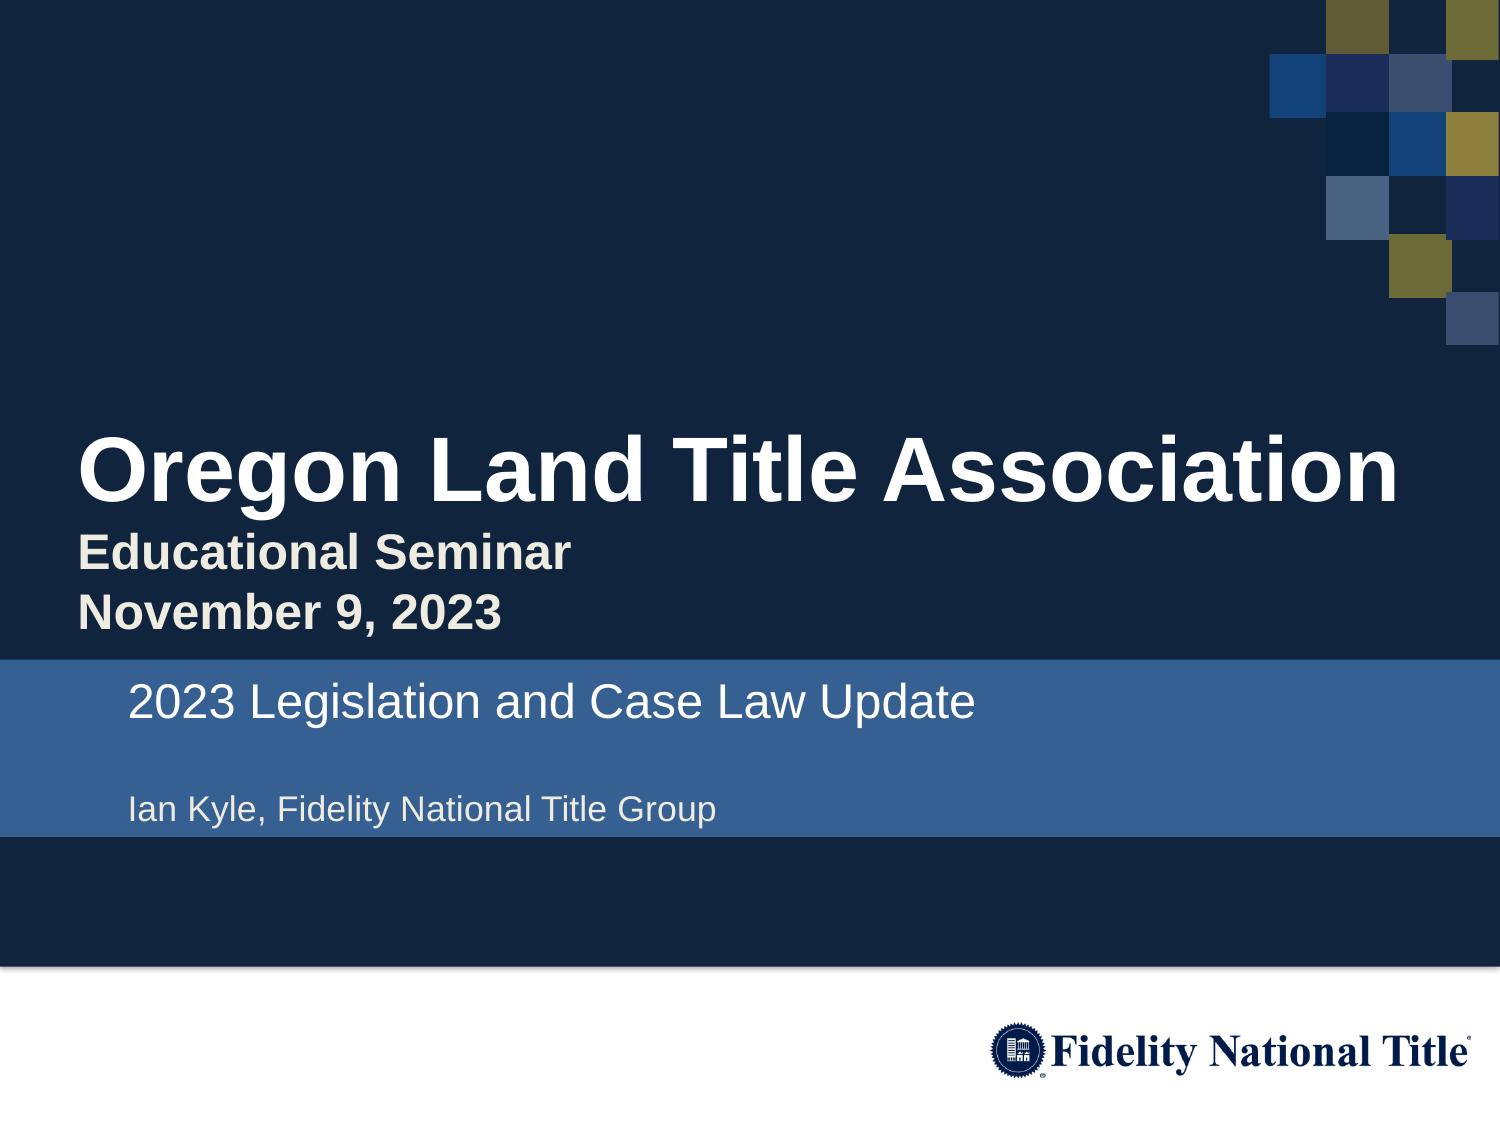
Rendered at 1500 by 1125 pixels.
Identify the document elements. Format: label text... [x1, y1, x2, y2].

picture [990, 1022, 1471, 1078]
subtitle 2023 Legislation and Case Law Update Ian Kyle, Fidelity National Title Group [112, 662, 1275, 838]
title Oregon Land Title Association Educational Seminar November 9, 2023 [62, 349, 1500, 700]
